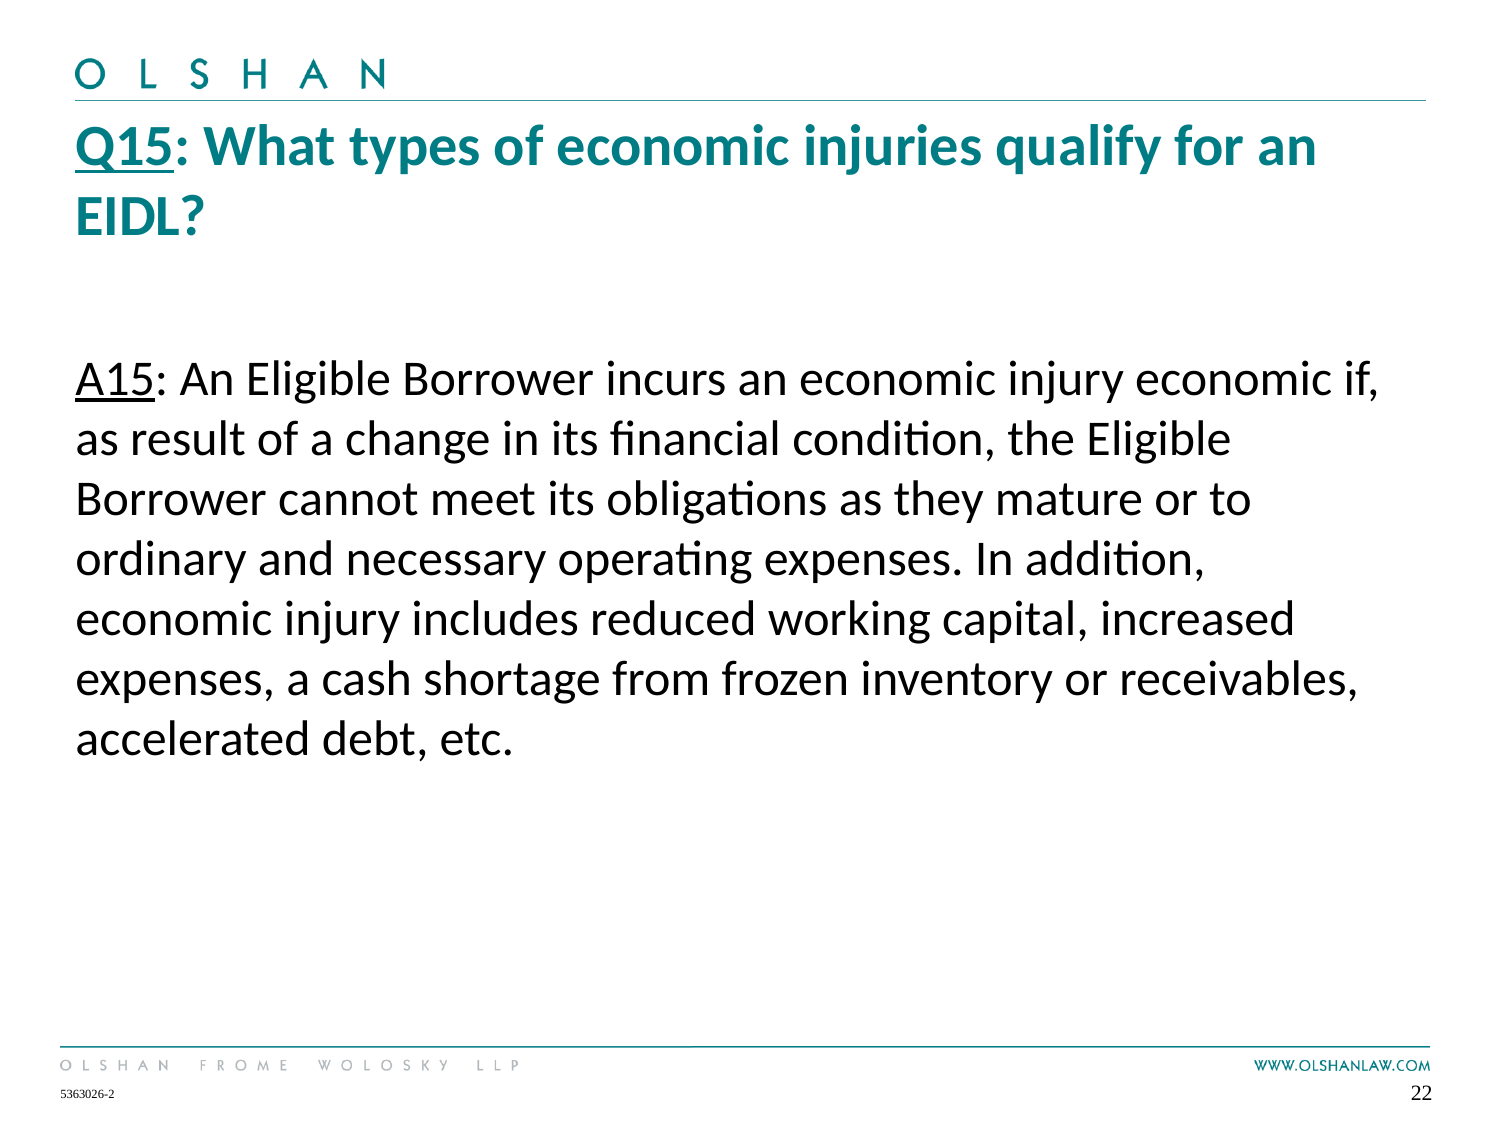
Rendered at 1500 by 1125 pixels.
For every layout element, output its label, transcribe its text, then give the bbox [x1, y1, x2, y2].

picture [75, 58, 1426, 99]
title Q15: What types of economic injuries qualify for an EIDL? [60, 99, 1426, 252]
list A15: An Eligible Borrower incurs an economic injury economic if, as result of a change in its financial condition, the Eligible Borrower cannot meet its obligations as they mature or to ordinary and necessary operating expenses. In addition, economic injury includes reduced working capital, increased expenses, a cash shortage from frozen inventory or receivables, accelerated debt, etc. [60, 252, 1426, 1047]
slide_number 22 [1135, 1070, 1449, 1109]
picture [60, 1046, 1430, 1071]
